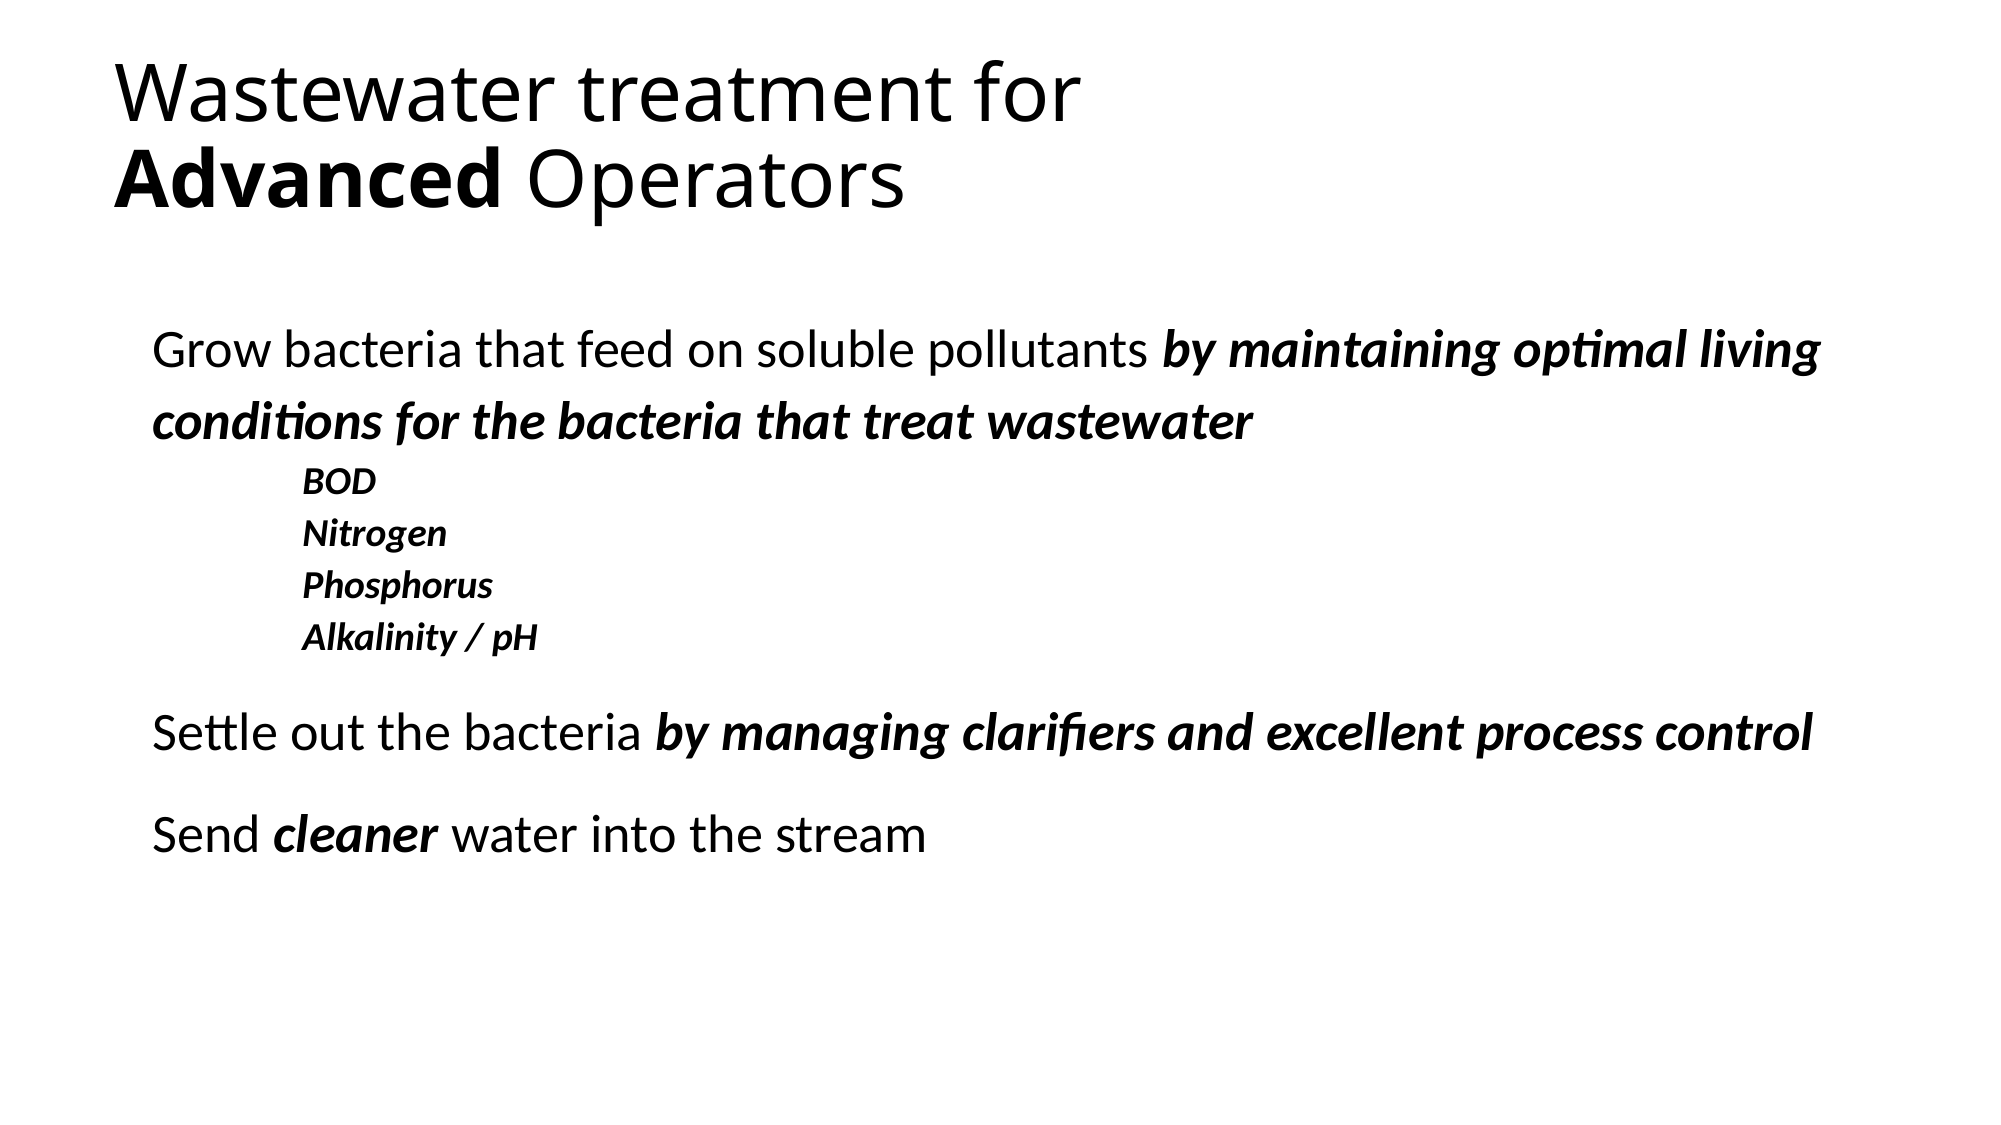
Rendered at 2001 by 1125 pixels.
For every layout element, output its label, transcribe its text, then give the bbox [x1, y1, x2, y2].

list Grow bacteria that feed on soluble pollutants by maintaining optimal living conditions for the bacteria that treat wastewater BOD Nitrogen Phosphorus Alkalinity / pH Settle out the bacteria by managing clarifiers and excellent process control Send cleaner water into the stream [137, 299, 1920, 1014]
title Wastewater treatment for Advanced Operators [99, 45, 1275, 233]
